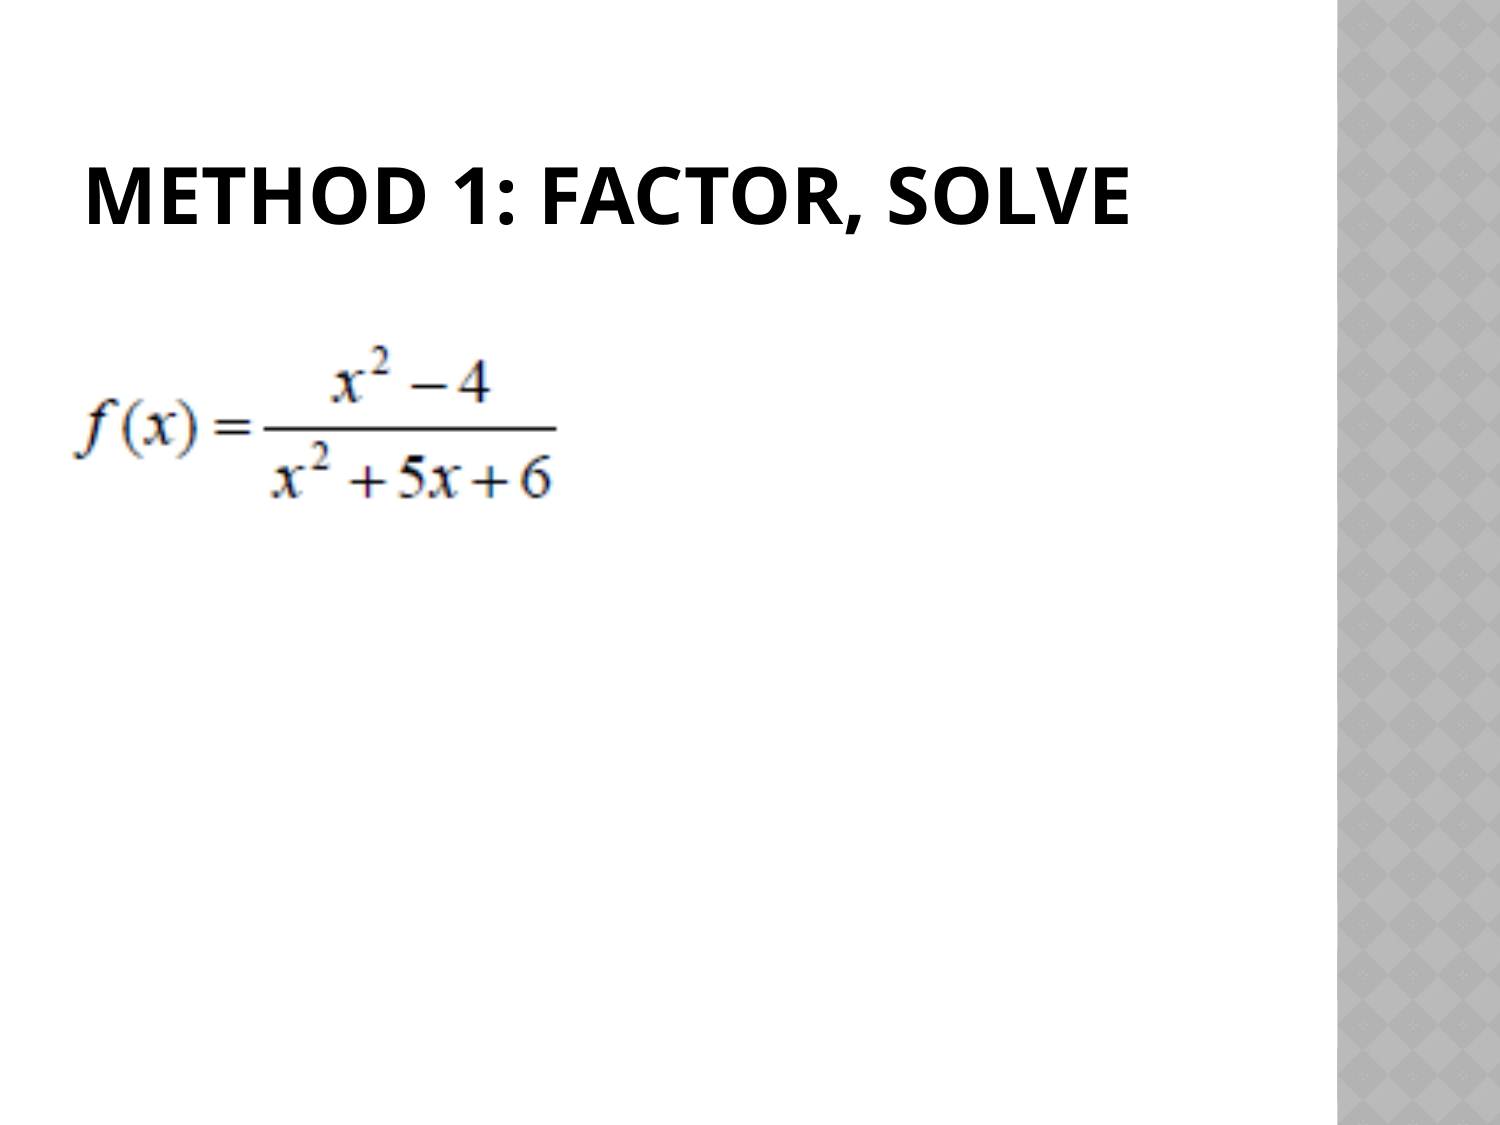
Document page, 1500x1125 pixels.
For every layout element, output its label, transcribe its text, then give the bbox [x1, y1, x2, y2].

title Method 1: Factor, Solve [75, 52, 1263, 240]
picture [61, 287, 593, 538]
